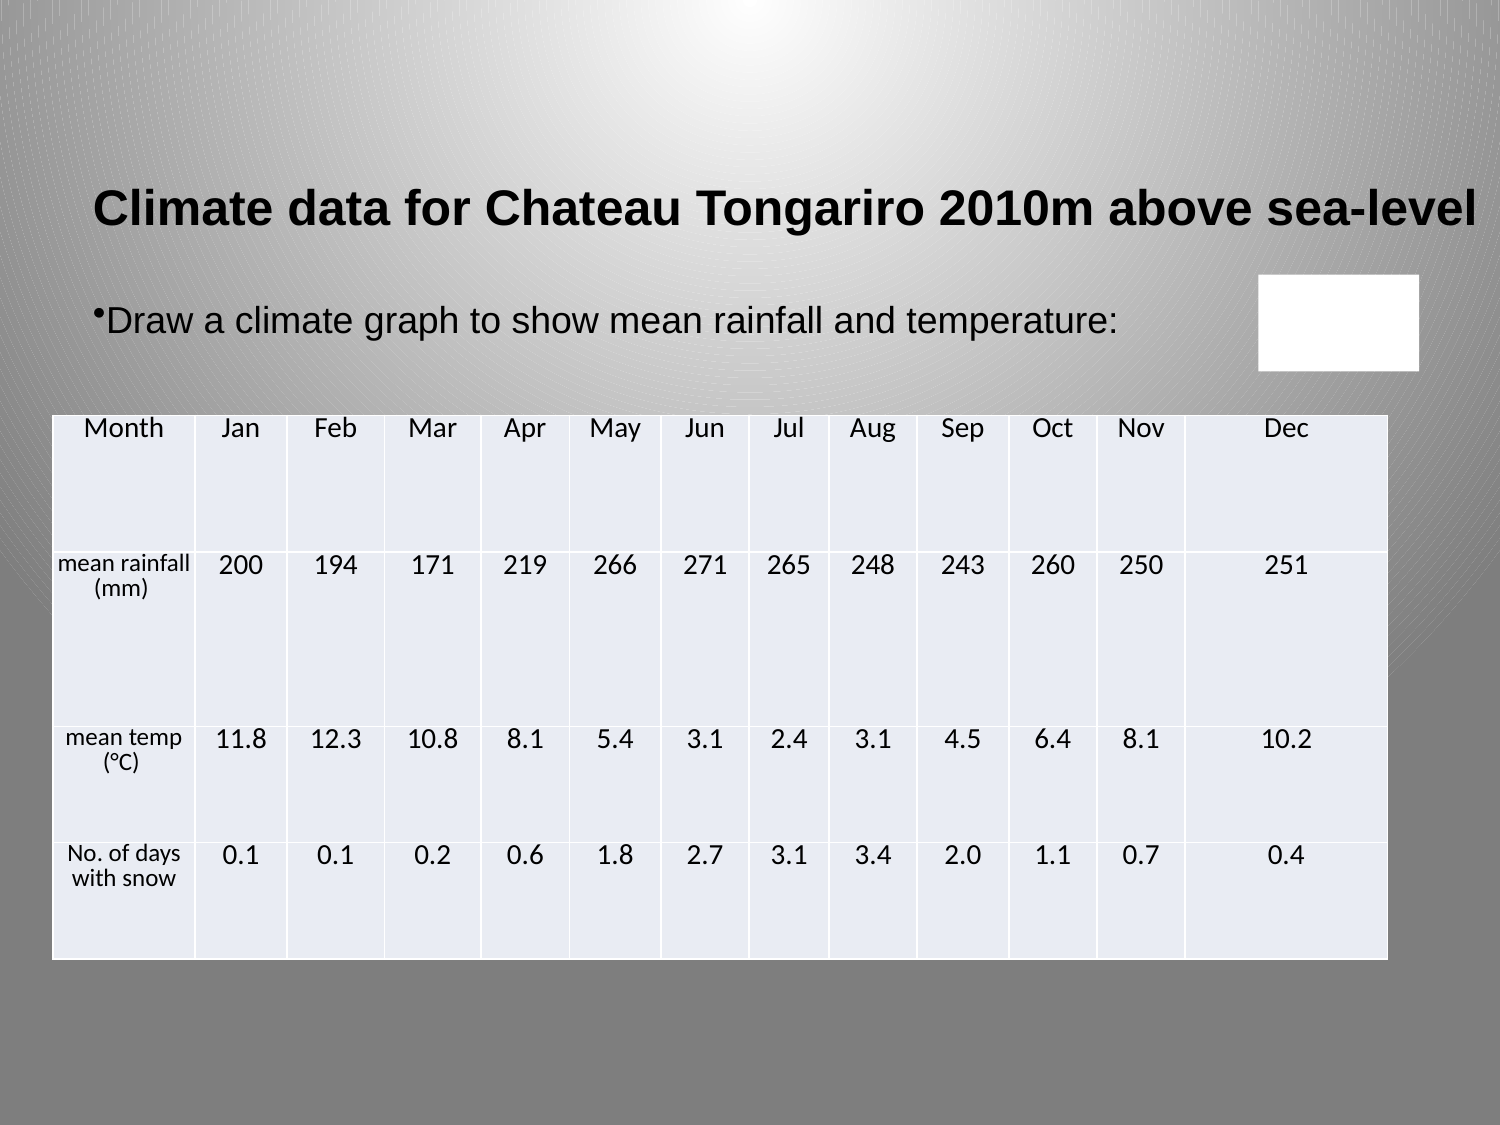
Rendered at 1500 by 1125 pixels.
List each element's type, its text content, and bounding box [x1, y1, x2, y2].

table_cell 266 [570, 553, 660, 726]
table_header May [570, 420, 660, 551]
table_cell 243 [918, 553, 1008, 726]
table_header Jun [662, 420, 748, 551]
table_cell 251 [1186, 553, 1387, 726]
table_cell 3.1 [750, 843, 828, 958]
table_cell 0.4 [1186, 843, 1387, 958]
table_cell 6.4 [1010, 727, 1096, 842]
table_header Feb [288, 416, 384, 551]
table_cell 0.6 [482, 843, 569, 958]
table_header Aug [830, 420, 916, 551]
table_cell 1.8 [570, 843, 660, 958]
table_header Apr [482, 420, 569, 551]
table_cell 0.7 [1098, 843, 1184, 958]
table_header Dec [1186, 420, 1387, 551]
table_cell 271 [662, 553, 748, 726]
table_cell 8.1 [482, 727, 569, 842]
table_cell 1.1 [1010, 843, 1096, 958]
table_cell 2.7 [662, 843, 748, 958]
table_header Nov [1098, 420, 1184, 551]
table_cell 260 [1010, 553, 1096, 726]
table_cell 11.8 [196, 727, 286, 842]
table_cell 265 [750, 553, 828, 726]
table_header Oct [1010, 420, 1096, 551]
table_cell 3.4 [830, 843, 916, 958]
table_cell 3.1 [662, 727, 748, 842]
table_cell 2.0 [918, 843, 1008, 958]
table_cell 10.8 [385, 727, 480, 842]
table_cell 0.1 [288, 843, 384, 958]
table_header Month [54, 416, 194, 551]
table_cell 171 [385, 553, 480, 726]
table_header Sep [918, 420, 1008, 551]
table_cell mean rainfall (mm) [54, 553, 194, 726]
table_cell 12.3 [288, 727, 384, 842]
table_cell 8.1 [1098, 727, 1184, 842]
table_cell 5.4 [570, 727, 660, 842]
table_cell 3.1 [830, 727, 916, 842]
table_header Mar [385, 420, 480, 551]
table_cell 0.1 [196, 843, 286, 958]
table_cell 0.2 [385, 843, 480, 958]
table_cell 248 [830, 553, 916, 726]
table_header Jul [750, 420, 828, 551]
table_cell No. of days with snow [54, 843, 194, 958]
table_cell 10.2 [1186, 727, 1387, 842]
table_header Jan [196, 416, 286, 551]
table_cell 200 [196, 553, 286, 726]
table_cell 194 [288, 553, 384, 726]
table_cell 219 [482, 553, 569, 726]
table_cell 250 [1098, 553, 1184, 726]
table_cell mean temp (°C) [54, 727, 194, 842]
text_box Climate data for Chateau Tongariro 2010m above sea-level Draw a climate graph to show mean rainfall and temperature: [77, 168, 1494, 371]
text_box [301, 345, 1500, 420]
table_cell 4.5 [918, 727, 1008, 842]
table_cell 2.4 [750, 727, 828, 842]
